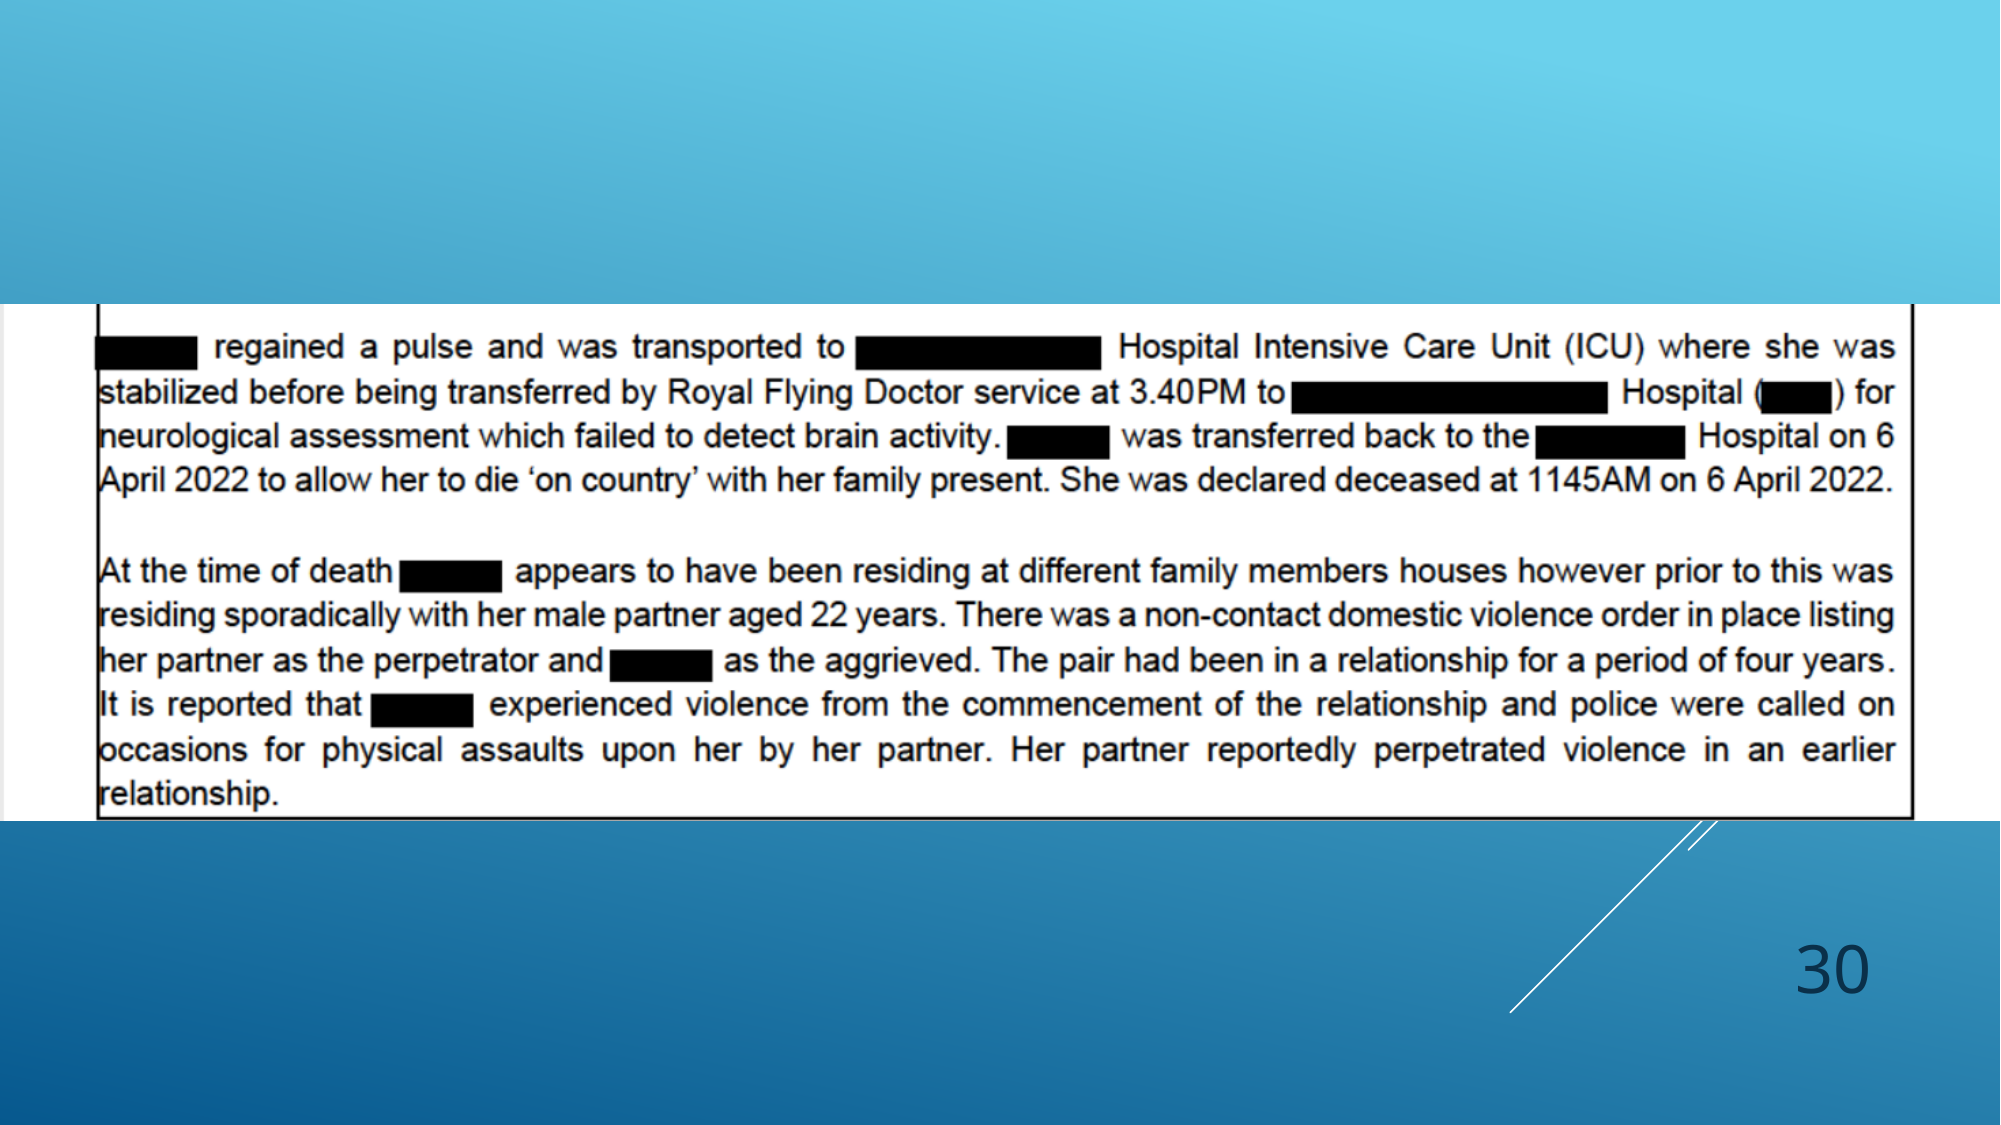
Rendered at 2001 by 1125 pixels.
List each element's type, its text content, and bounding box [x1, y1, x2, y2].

picture [0, 303, 2000, 822]
slide_number 30 [1700, 915, 1888, 1025]
